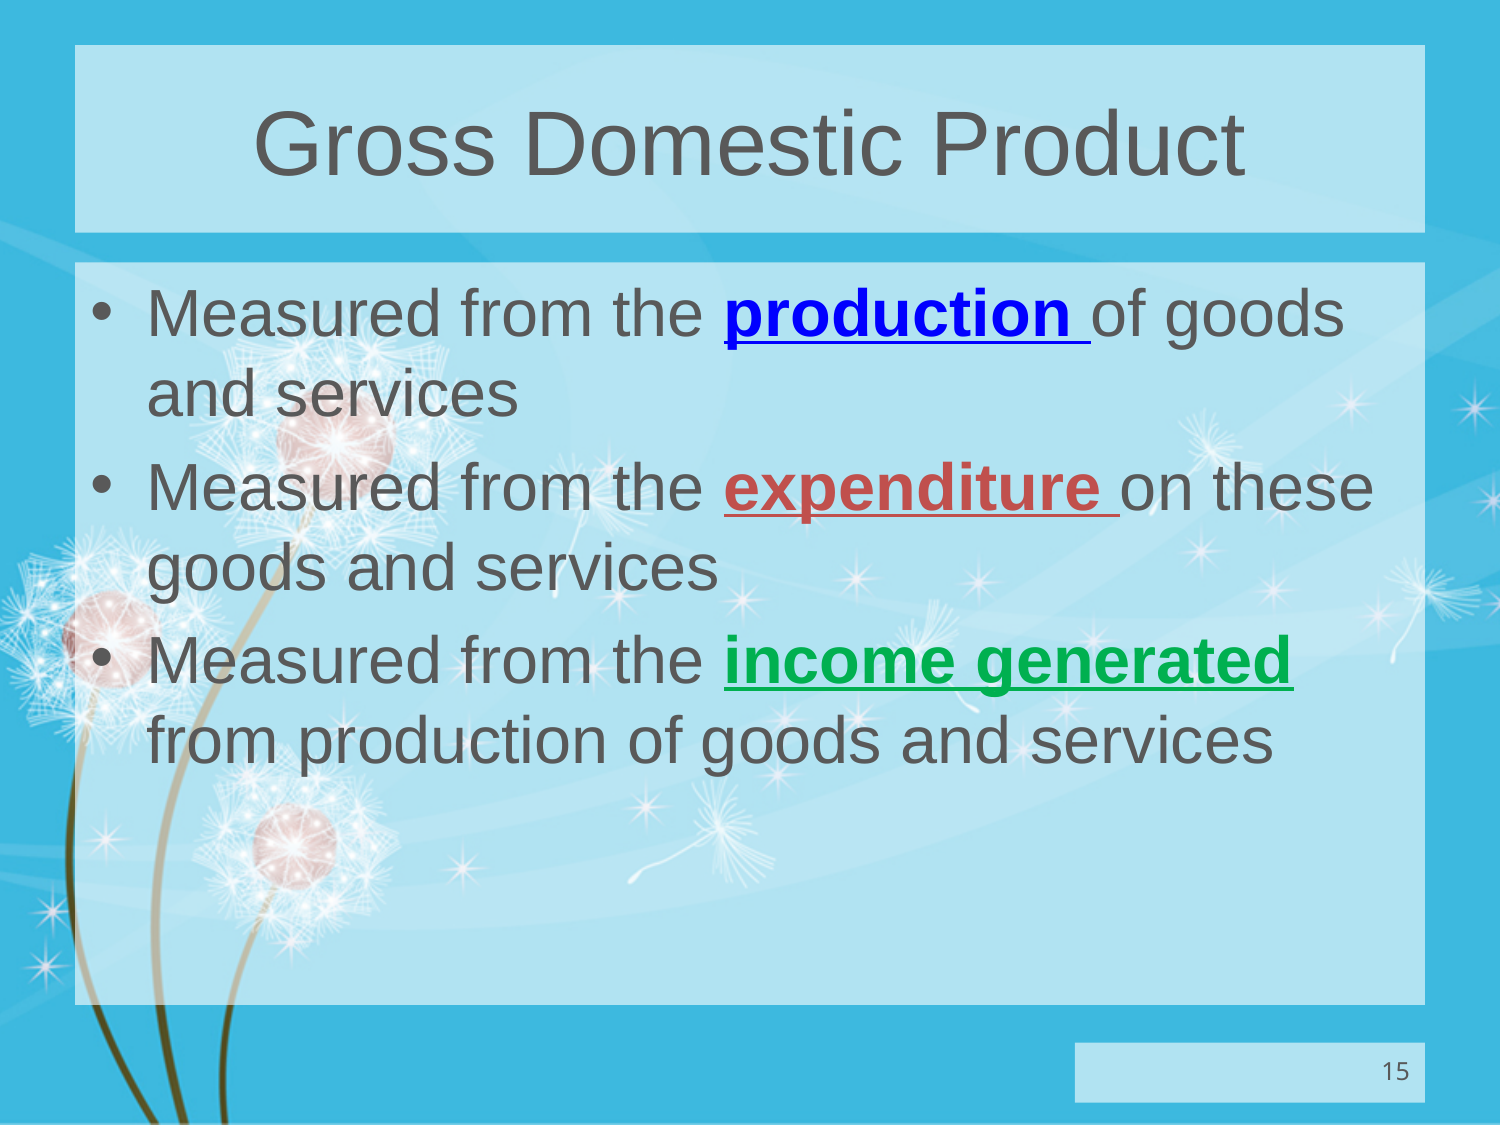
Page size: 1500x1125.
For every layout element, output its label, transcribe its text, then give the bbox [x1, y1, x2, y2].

title Gross Domestic Product [75, 45, 1425, 233]
list Measured from the production of goods and services Measured from the expenditure on these goods and services Measured from the income generated from production of goods and services [75, 262, 1425, 1005]
picture [0, 0, 1500, 1125]
slide_number 15 [1074, 1042, 1425, 1103]
